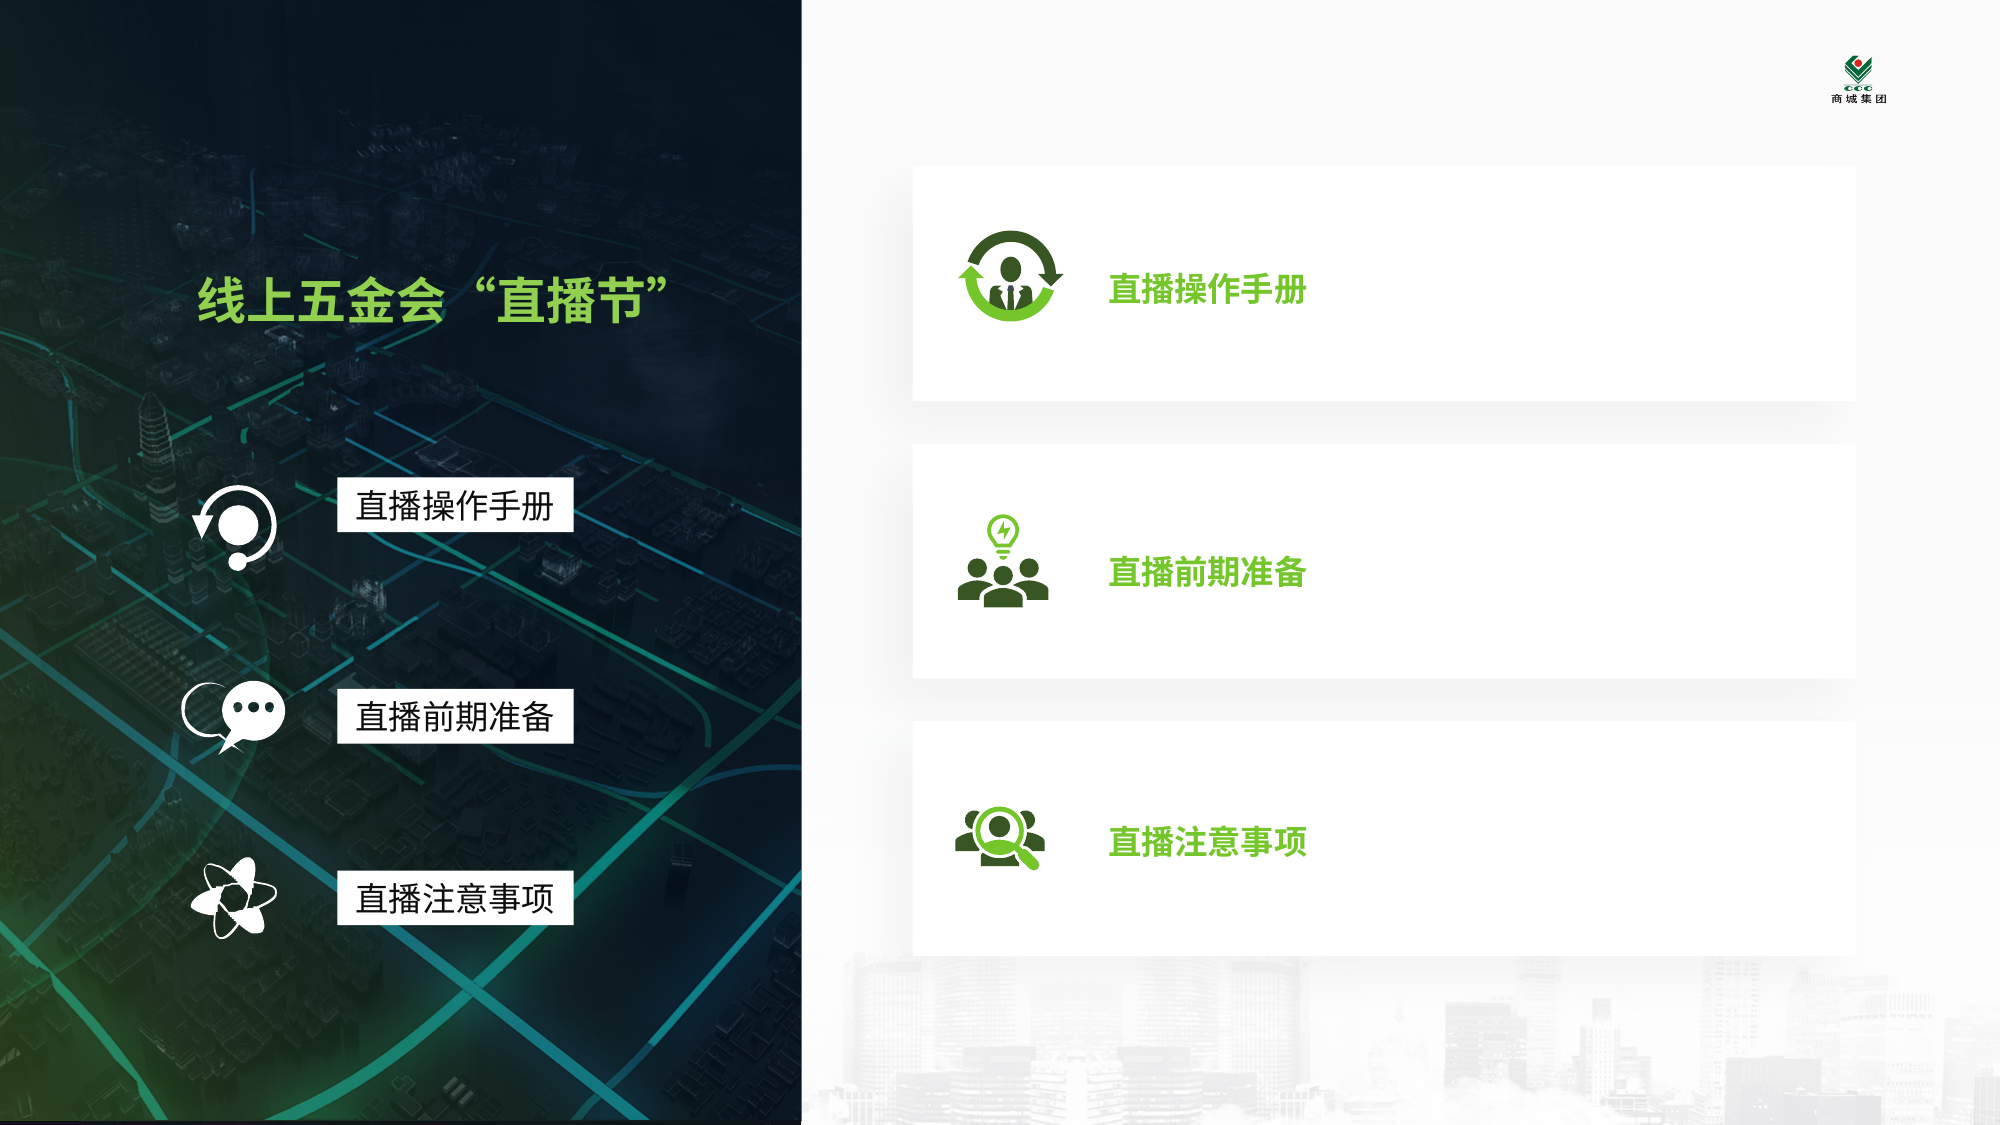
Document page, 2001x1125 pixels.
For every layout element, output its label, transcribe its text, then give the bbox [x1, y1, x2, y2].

text_box 线上五金会“直播节” [181, 238, 781, 337]
text_box 直播操作手册 [337, 477, 574, 533]
text_box 直播注意事项 [1093, 813, 1323, 869]
text_box 直播前期准备 [1105, 543, 1323, 599]
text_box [948, 787, 1052, 890]
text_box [942, 500, 1063, 622]
text_box [190, 857, 277, 939]
text_box 直播操作手册 [1105, 260, 1323, 316]
text_box [0, 0, 803, 1123]
picture [1830, 55, 1886, 105]
text_box [910, 442, 1859, 681]
text_box [181, 680, 286, 755]
text_box [910, 719, 1859, 958]
text_box [910, 164, 1859, 403]
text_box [957, 230, 1064, 322]
text_box 直播前期准备 [337, 688, 574, 744]
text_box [191, 484, 277, 571]
text_box 直播注意事项 [337, 870, 574, 926]
